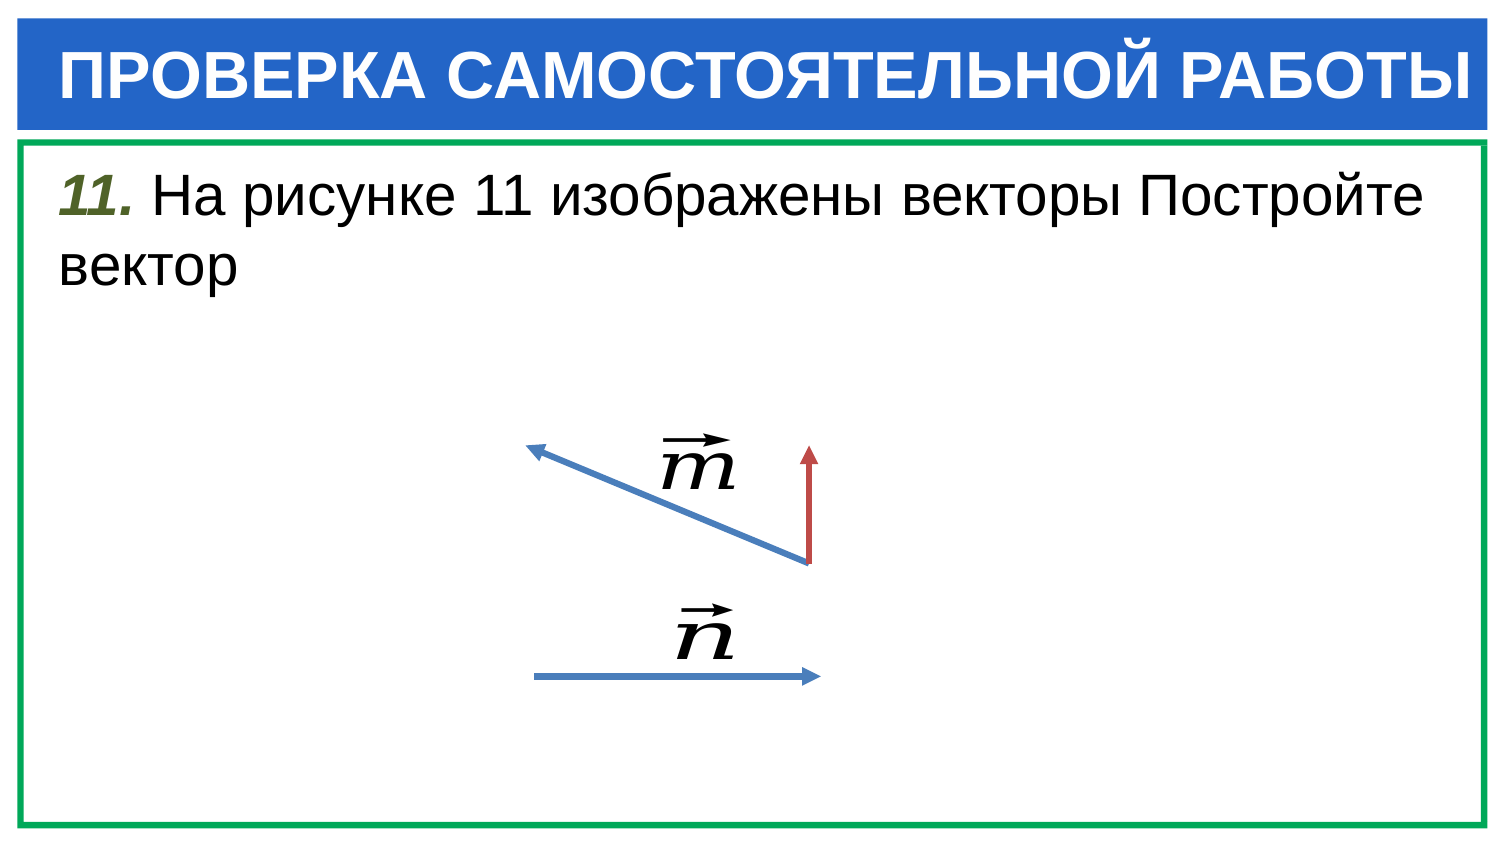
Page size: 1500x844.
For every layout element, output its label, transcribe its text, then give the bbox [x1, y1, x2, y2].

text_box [525, 445, 808, 564]
text_box ПРОВЕРКА САМОСТОЯТЕЛЬНОЙ РАБОТЫ [41, 32, 1491, 113]
